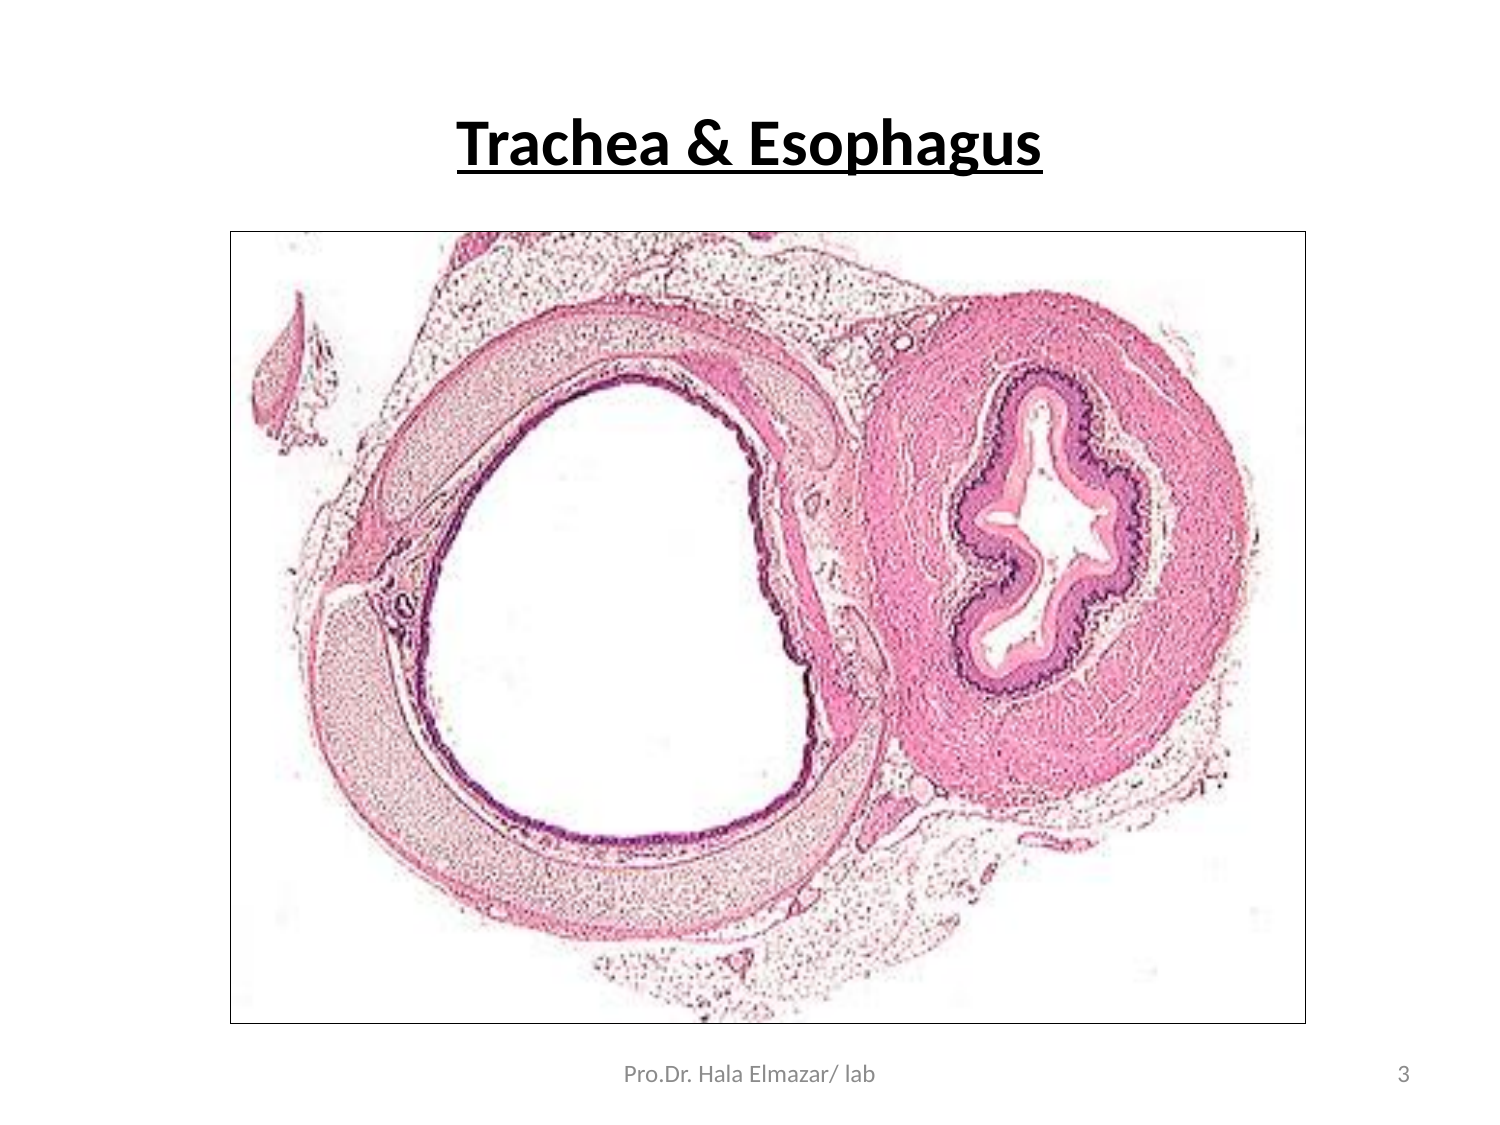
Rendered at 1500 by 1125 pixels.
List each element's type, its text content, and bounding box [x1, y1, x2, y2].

slide_number 3 [1074, 1042, 1425, 1103]
picture [229, 231, 1306, 1024]
footer Pro.Dr. Hala Elmazar/ lab [512, 1042, 988, 1103]
title Trachea & Esophagus [75, 45, 1425, 233]
